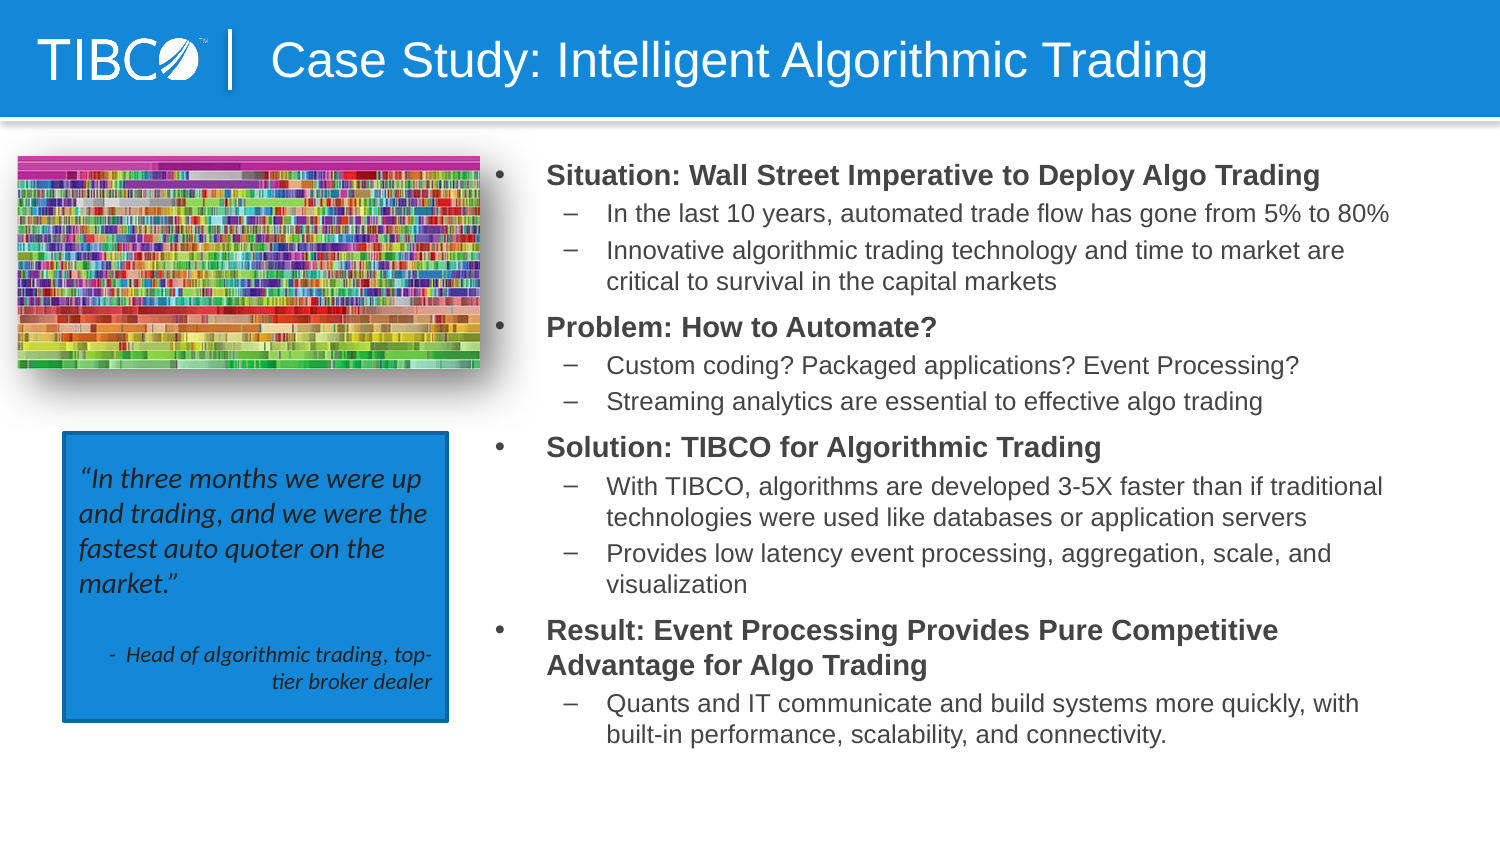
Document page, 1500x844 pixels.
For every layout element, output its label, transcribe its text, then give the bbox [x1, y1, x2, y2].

list Situation: Wall Street Imperative to Deploy Algo Trading In the last 10 years, automated trade flow has gone from 5% to 80% Innovative algorithmic trading technology and time to market are critical to survival in the capital markets Problem: How to Automate? Custom coding? Packaged applications? Event Processing? Streaming analytics are essential to effective algo trading Solution: TIBCO for Algorithmic Trading With TIBCO, algorithms are developed 3-5X faster than if traditional technologies were used like databases or application servers Provides low latency event processing, aggregation, scale, and visualization Result: Event Processing Provides Pure Competitive Advantage for Algo Trading Quants and IT communicate and build systems more quickly, with built-in performance, scalability, and connectivity. [480, 149, 1425, 805]
picture [17, 155, 481, 369]
list Case Study: Intelligent Algorithmic Trading [255, 19, 1483, 105]
text_box “In three months we were up and trading, and we were the fastest auto quoter on the market.” - Head of algorithmic trading, top-tier broker dealer [62, 431, 449, 723]
